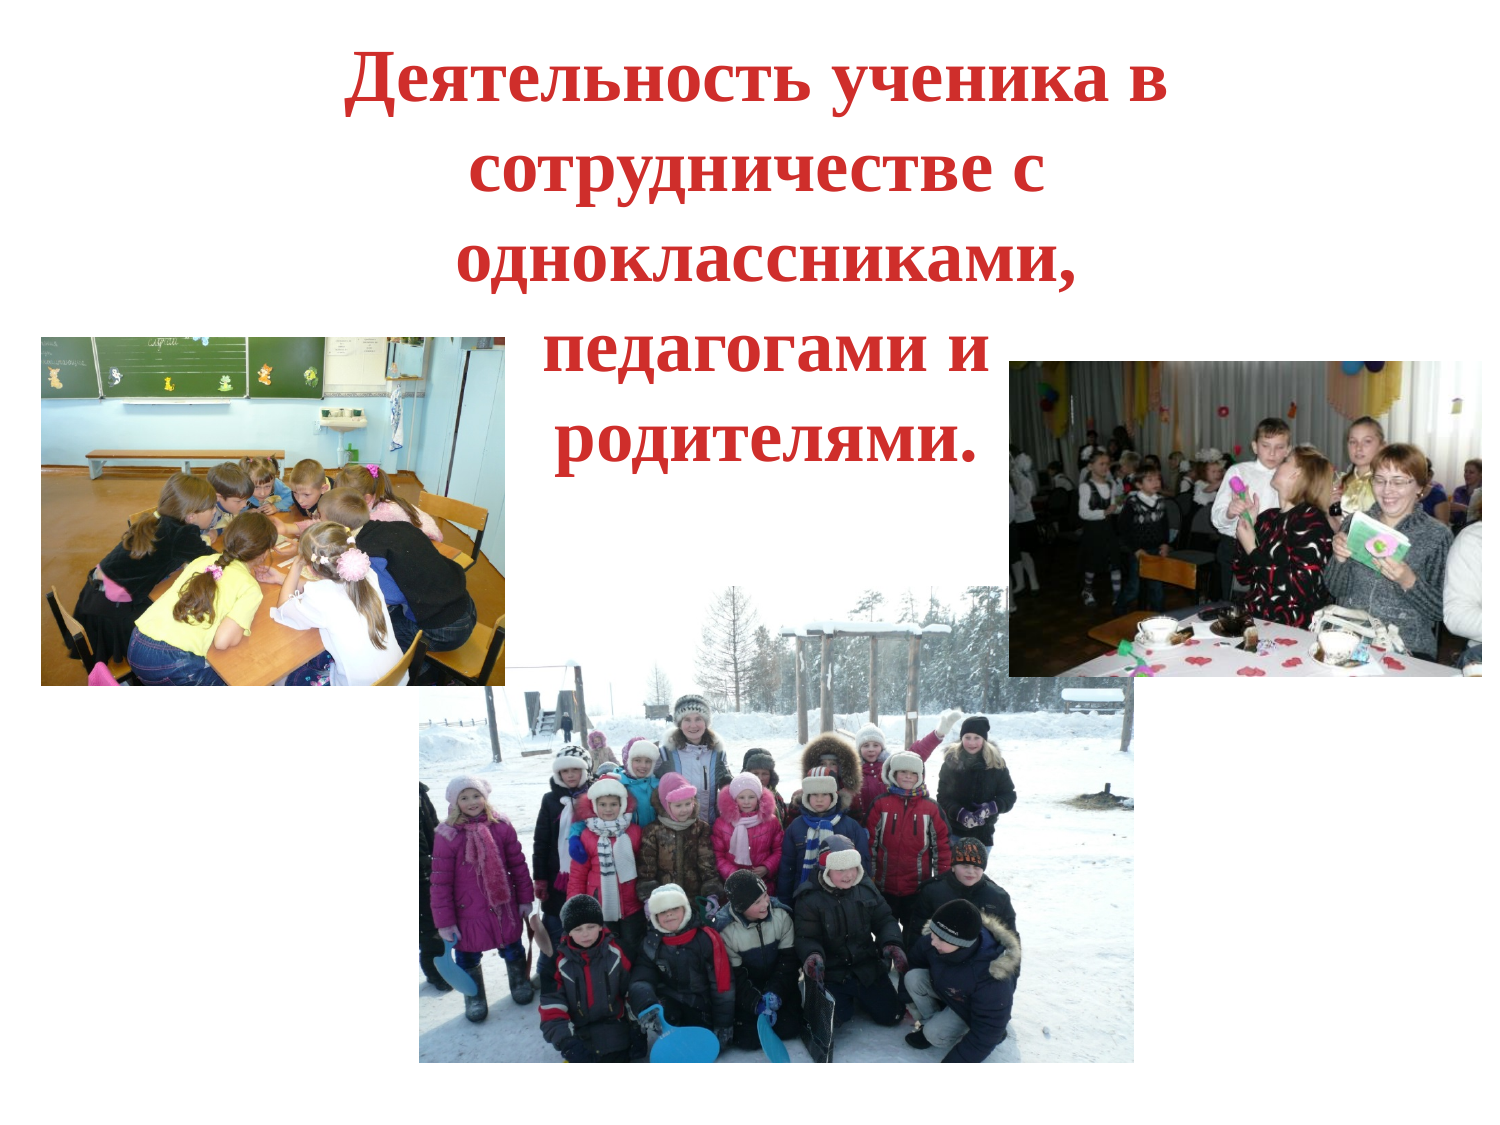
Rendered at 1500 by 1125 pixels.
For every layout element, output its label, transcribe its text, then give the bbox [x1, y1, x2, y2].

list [40, 337, 506, 687]
text_box Деятельность ученика в сотрудничестве с одноклассниками, педагогами и родителями. [329, 19, 1204, 484]
picture [418, 361, 1483, 1063]
